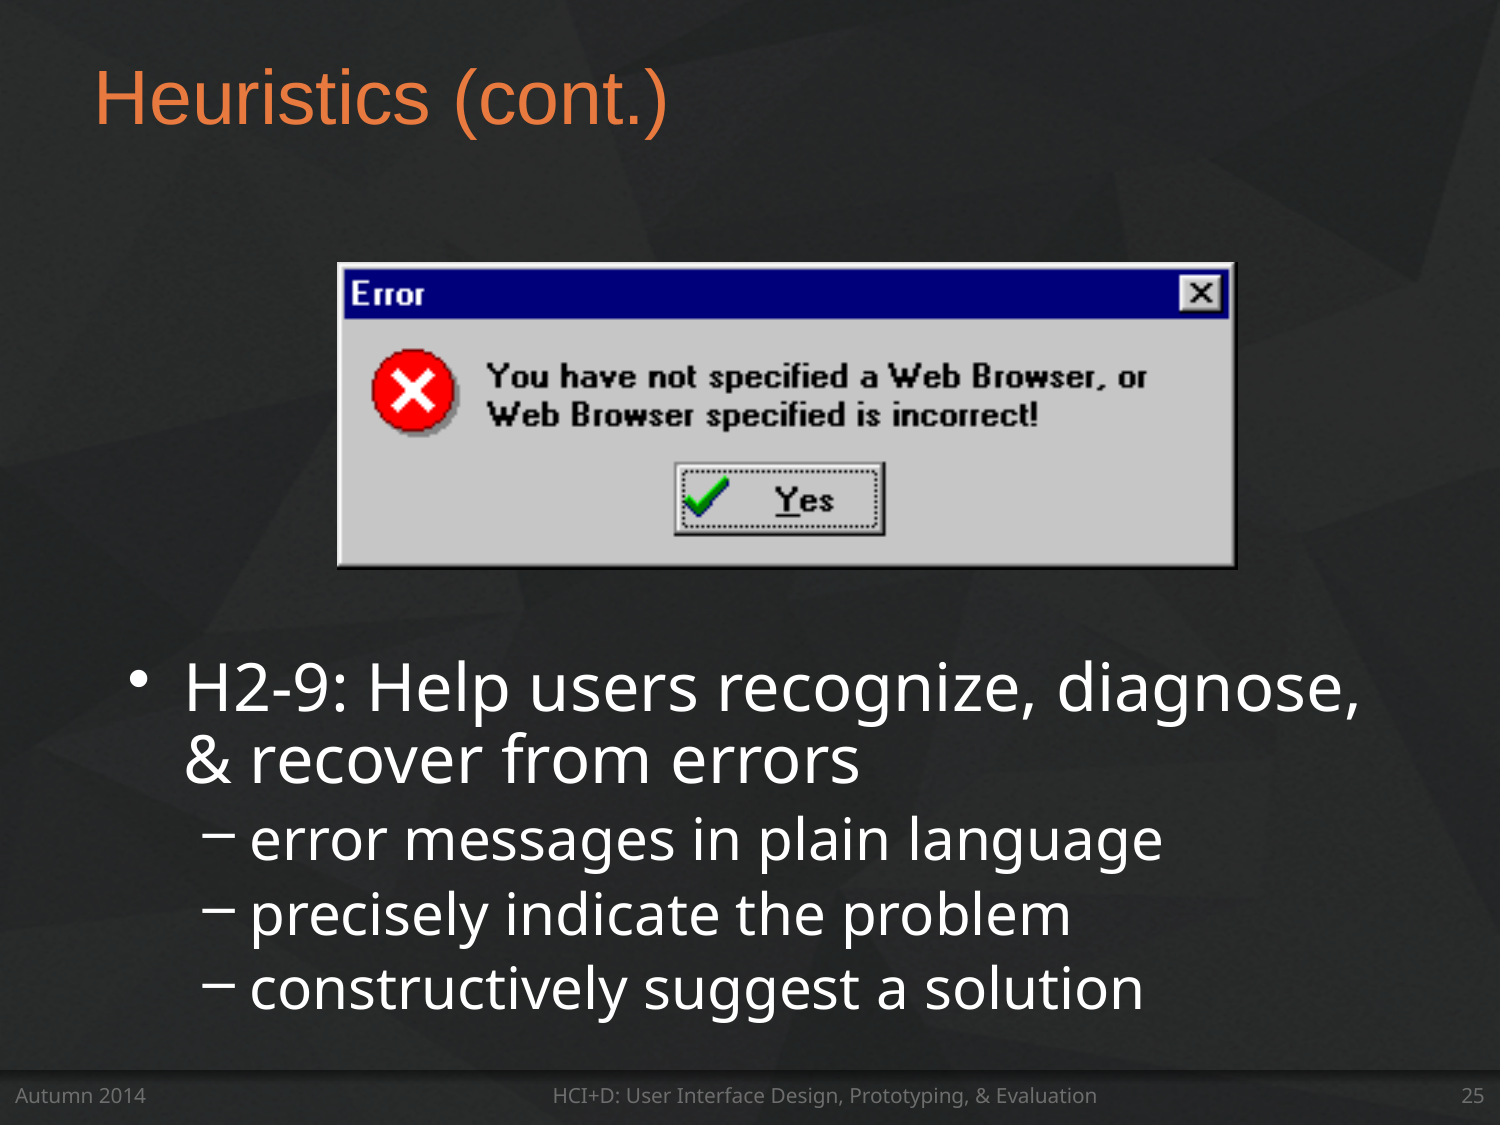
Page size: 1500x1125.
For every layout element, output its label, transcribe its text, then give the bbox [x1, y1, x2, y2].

title Heuristics (cont.) [78, 0, 1500, 188]
picture [0, 0, 1500, 1074]
slide_number 25 [1336, 1074, 1500, 1125]
slide_number Autumn 2014 [0, 1074, 312, 1125]
footer HCI+D: User Interface Design, Prototyping, & Evaluation [312, 1074, 1336, 1125]
list H2-9: Help users recognize, diagnose, & recover from errors error messages in plain language precisely indicate the problem constructively suggest a solution [112, 646, 1388, 1060]
